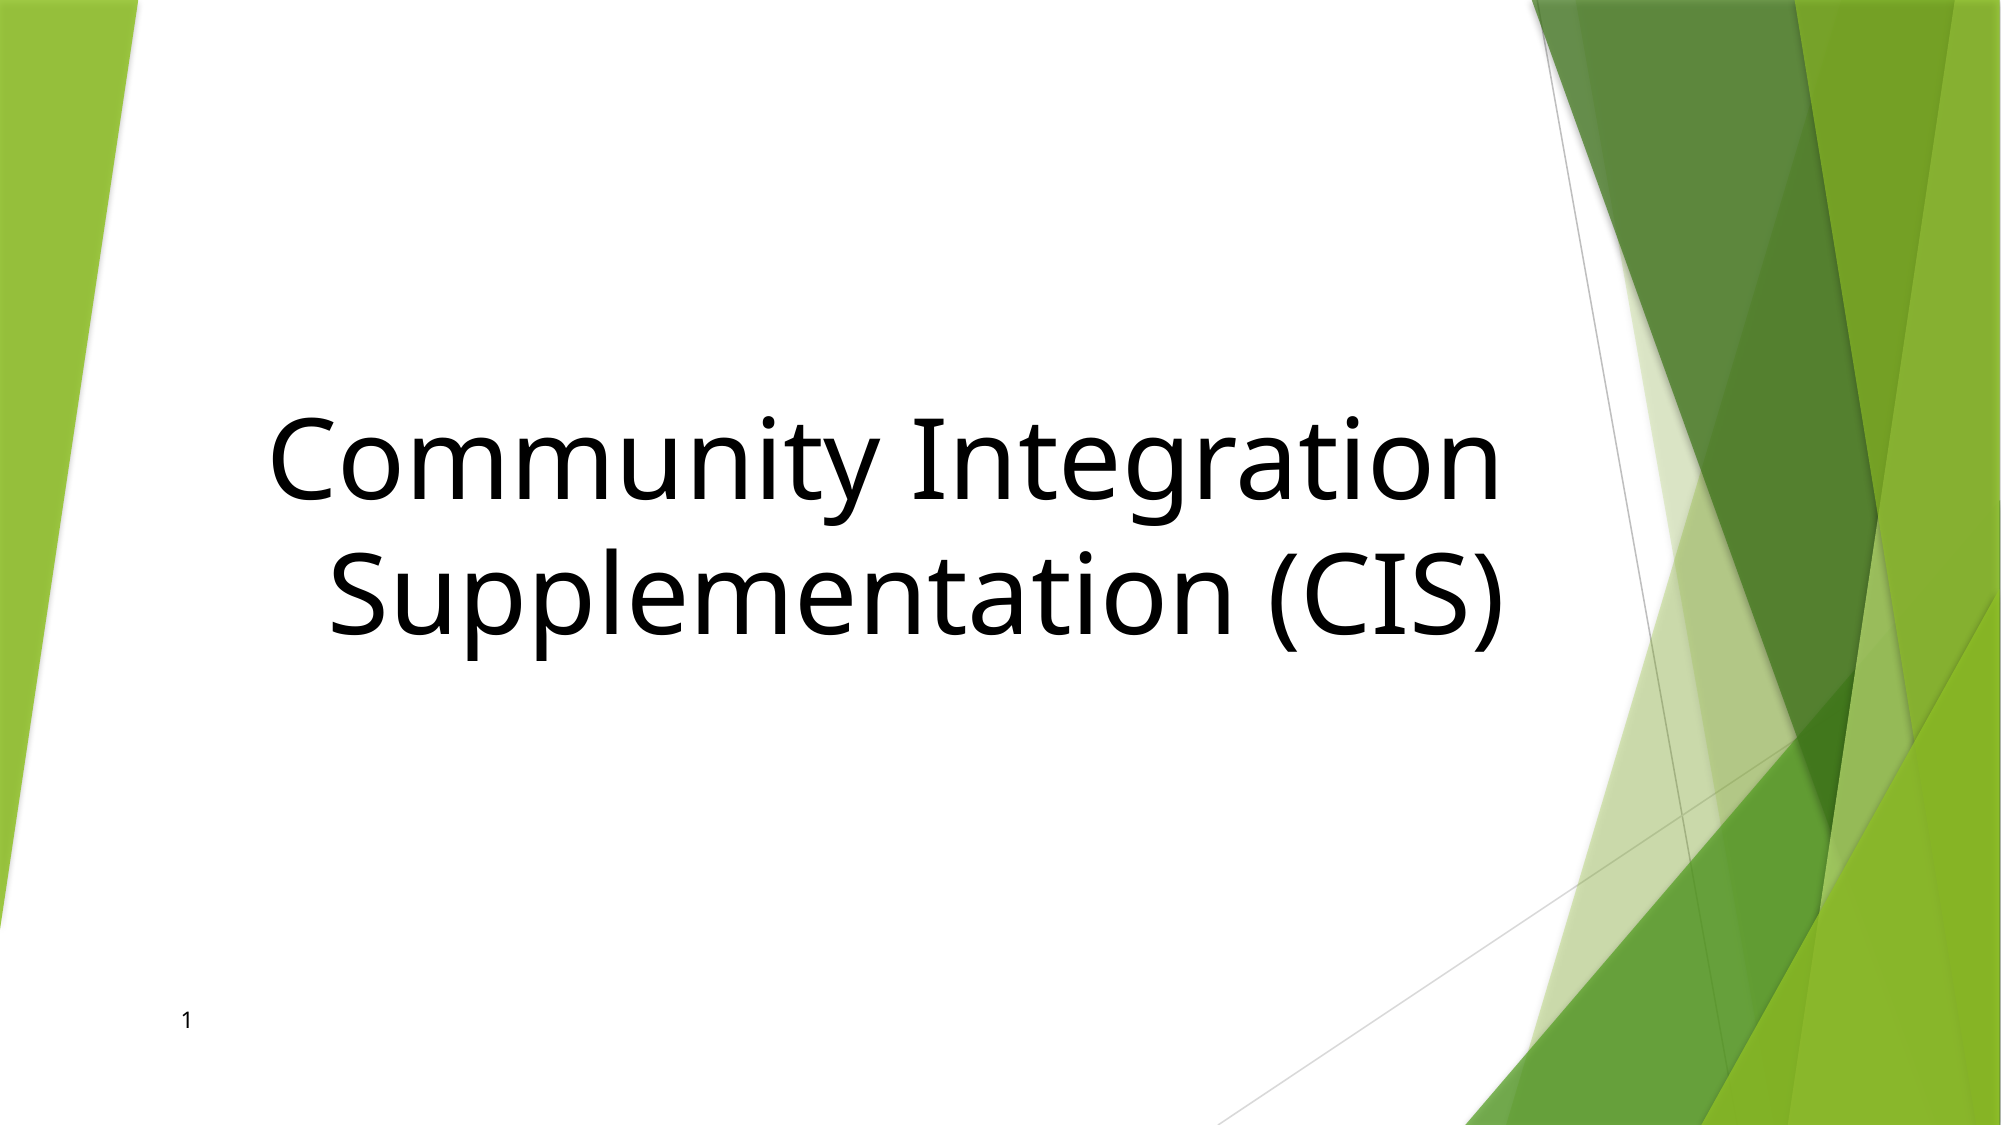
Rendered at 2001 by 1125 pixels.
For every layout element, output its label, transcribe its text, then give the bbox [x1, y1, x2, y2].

slide_number 1 [125, 991, 209, 1051]
title Community Integration Supplementation (CIS) [247, 394, 1522, 665]
